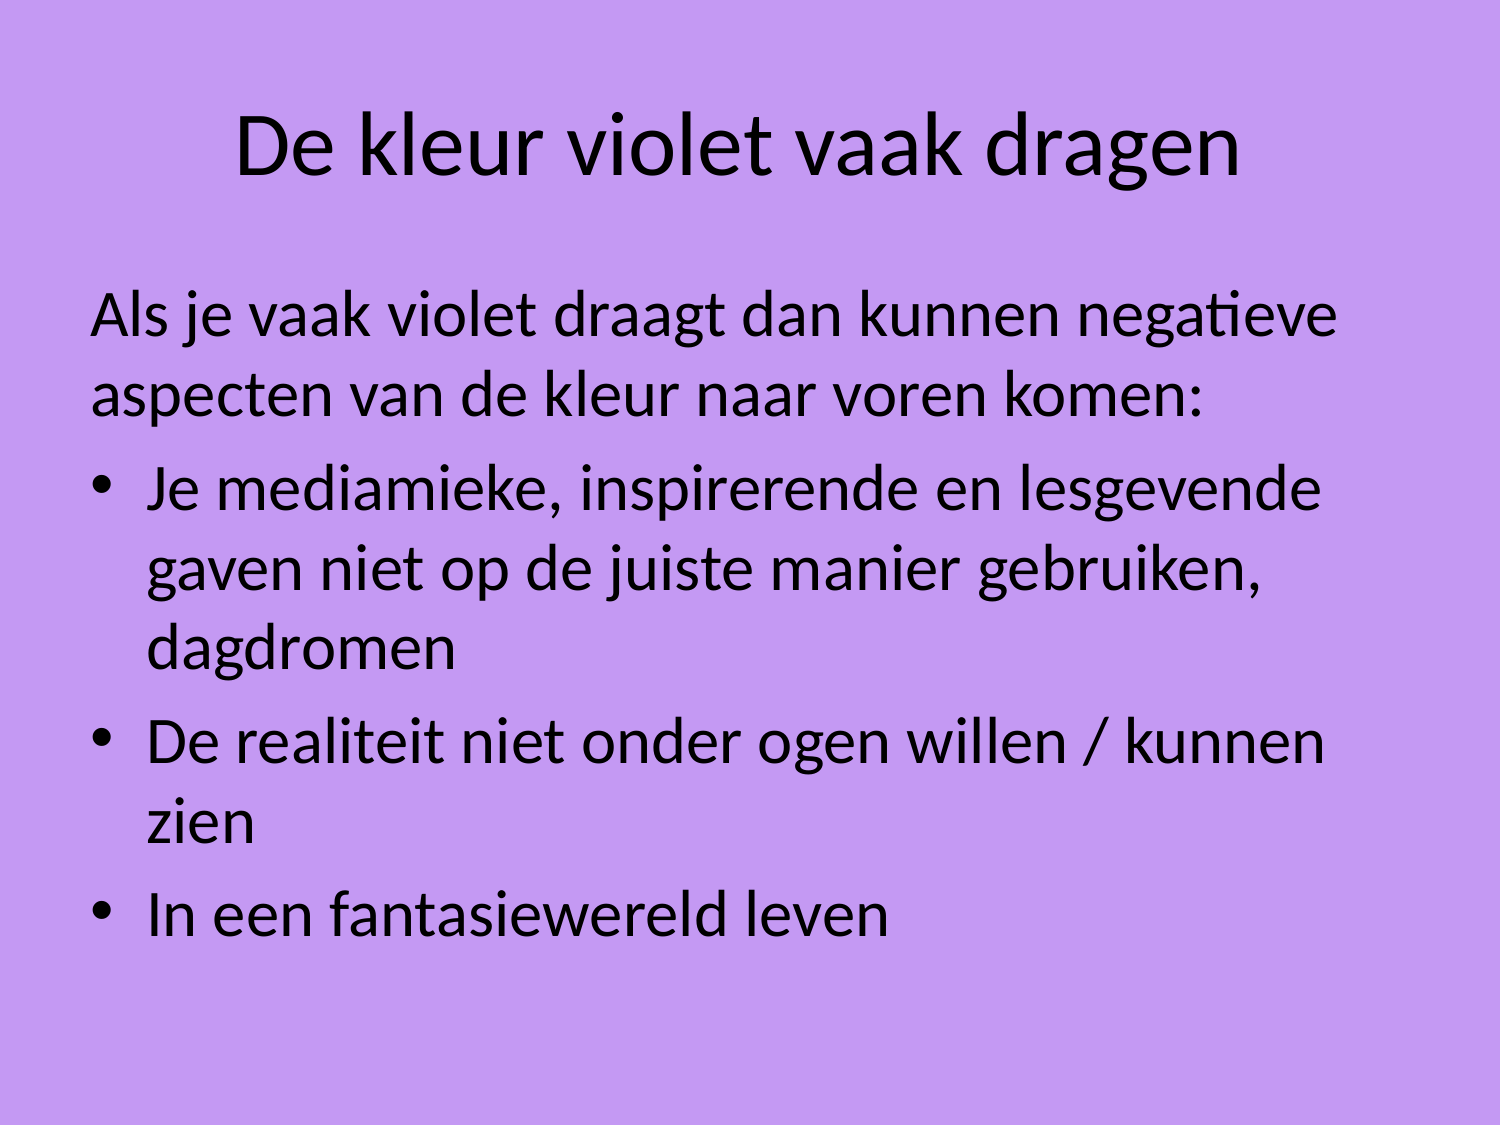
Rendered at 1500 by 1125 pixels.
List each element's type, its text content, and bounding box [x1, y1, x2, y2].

list Als je vaak violet draagt dan kunnen negatieve aspecten van de kleur naar voren komen: Je mediamieke, inspirerende en lesgevende gaven niet op de juiste manier gebruiken, dagdromen De realiteit niet onder ogen willen / kunnen zien In een fantasiewereld leven [75, 262, 1425, 1005]
title De kleur violet vaak dragen [75, 45, 1425, 233]
